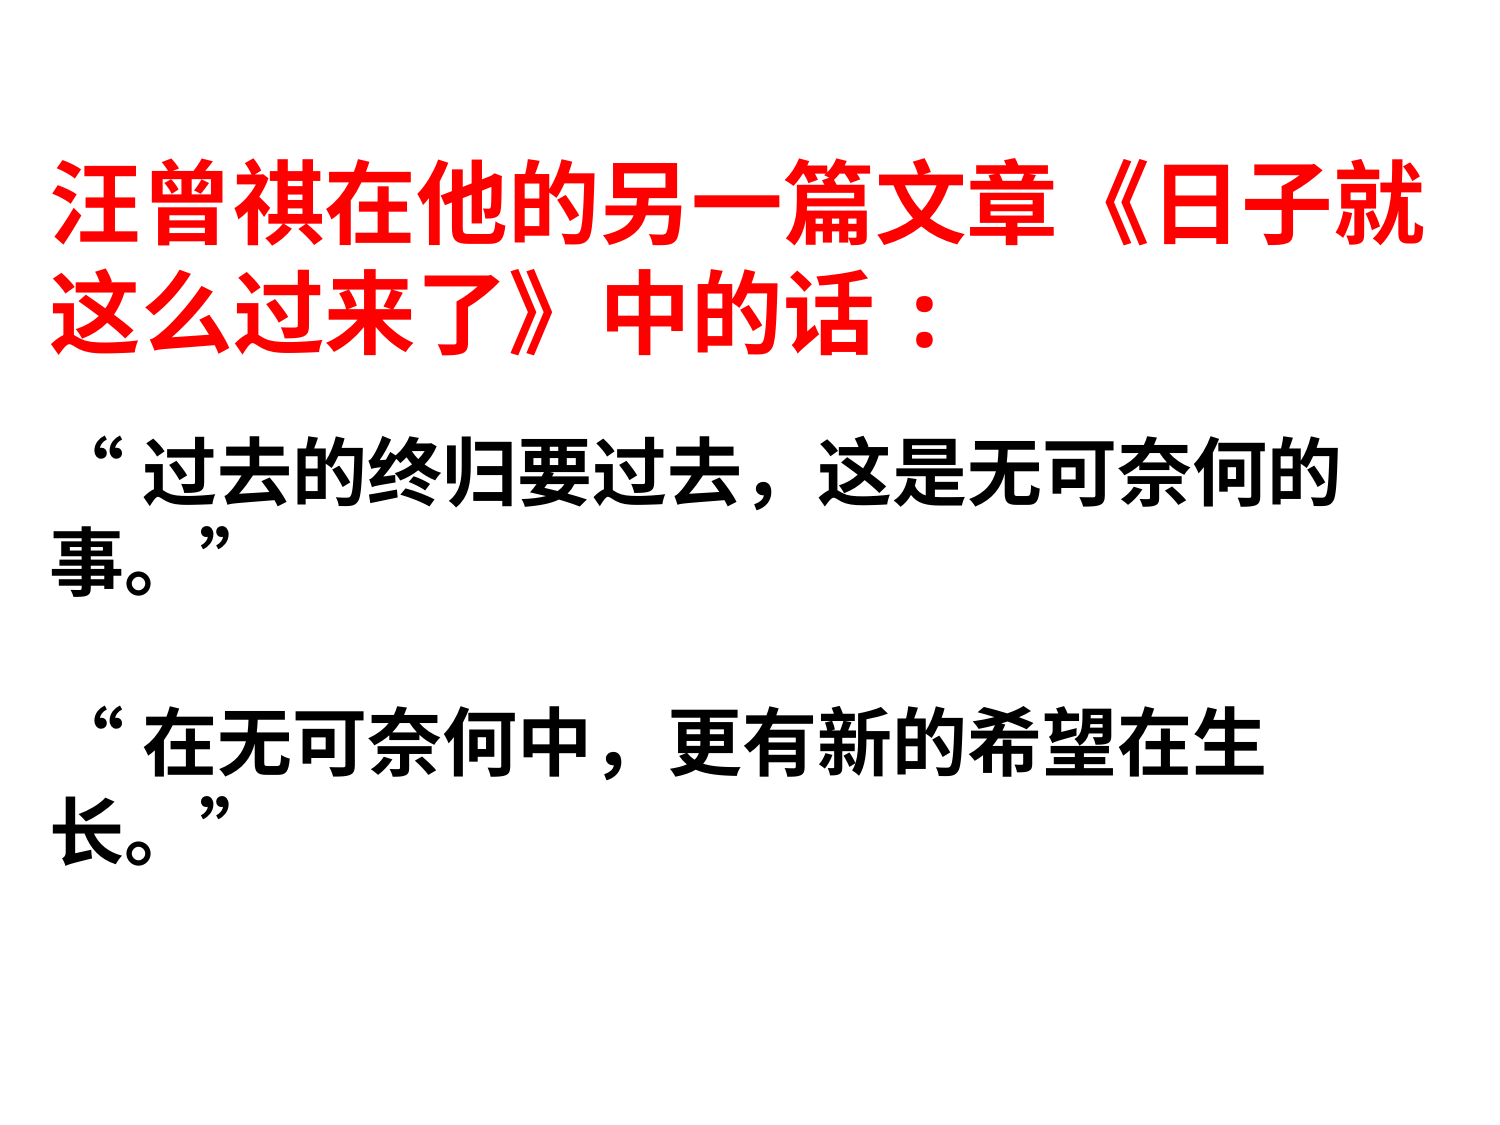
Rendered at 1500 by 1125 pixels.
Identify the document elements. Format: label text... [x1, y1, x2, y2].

text_box 汪曾祺在他的另一篇文章《日子就这么过来了》中的话: “过去的终归要过去，这是无可奈何的事。” “在无可奈何中，更有新的希望在生长。” 7 [35, 58, 1471, 1125]
